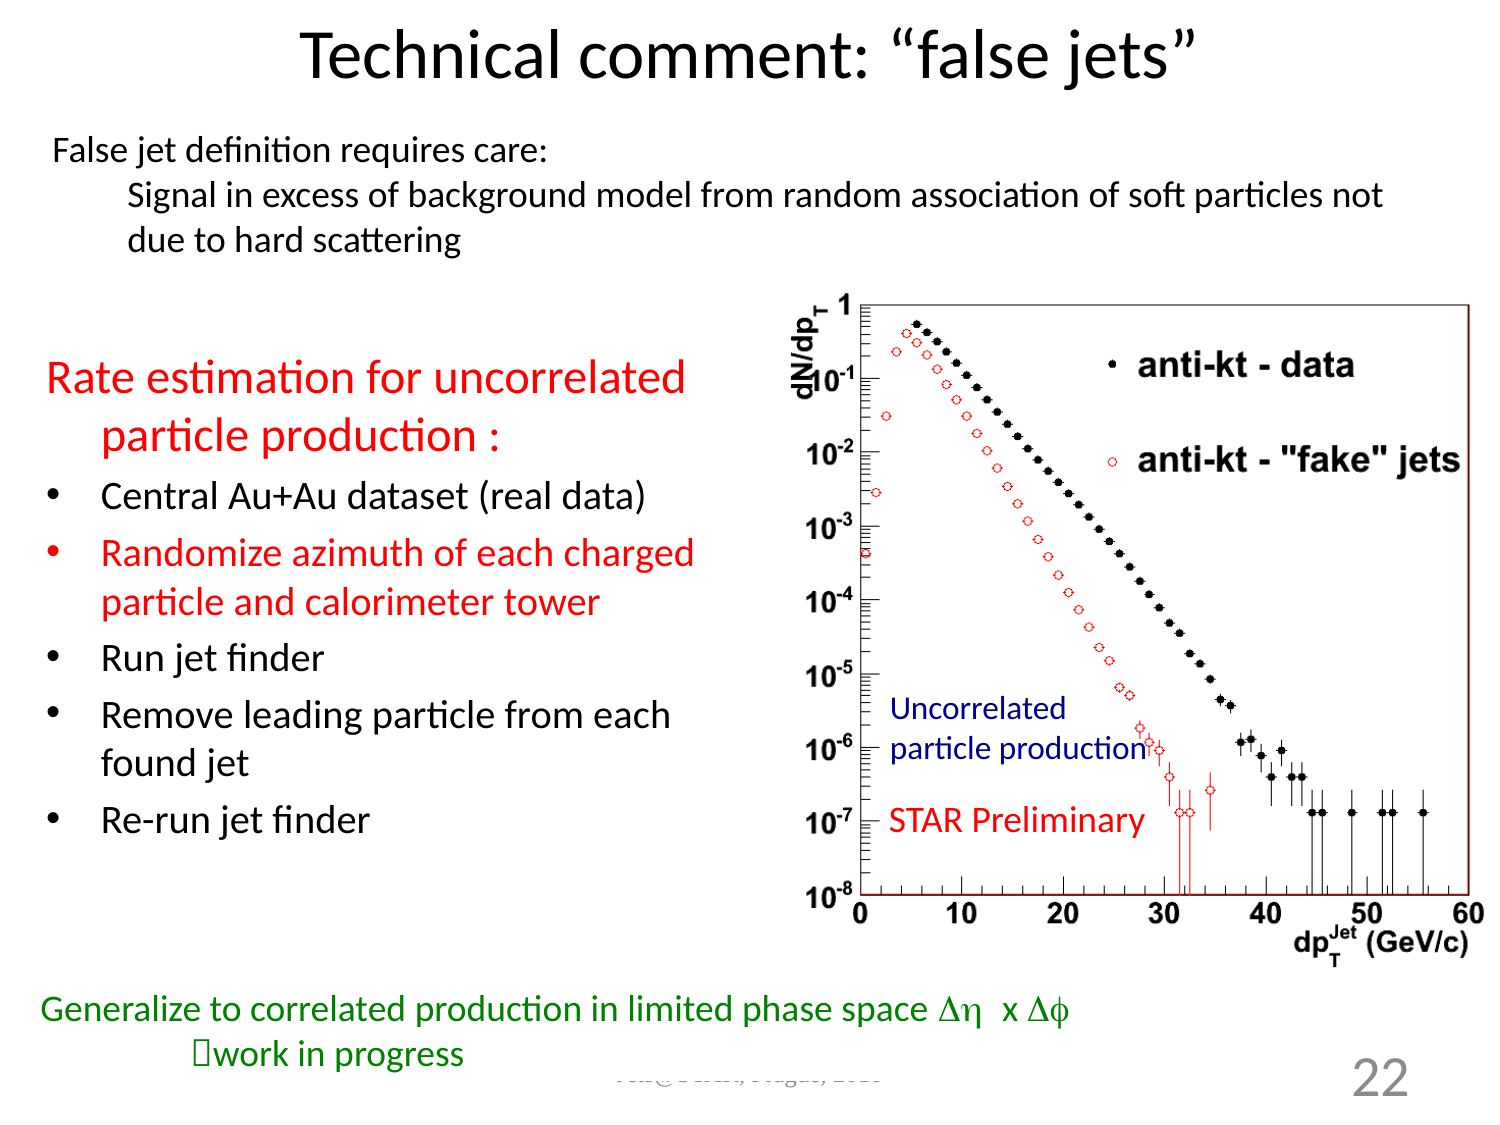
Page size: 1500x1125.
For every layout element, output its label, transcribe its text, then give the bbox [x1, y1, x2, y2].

text_box Generalize to correlated production in limited phase space Dh x Df work in progress [25, 976, 1090, 1081]
list Rate estimation for uncorrelated particle production : Central Au+Au dataset (real data) Randomize azimuth of each charged particle and calorimeter tower Run jet finder Remove leading particle from each found jet Re-run jet finder [31, 337, 734, 850]
footer Jets@STAR, Prague, 2010 [512, 1081, 988, 1103]
title Technical comment: “false jets” [75, 0, 1425, 100]
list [739, 268, 1488, 988]
slide_number 22 [1074, 1042, 1425, 1103]
text_box False jet definition requires care: Signal in excess of background model from random association of soft particles not due to hard scattering [37, 117, 1425, 267]
